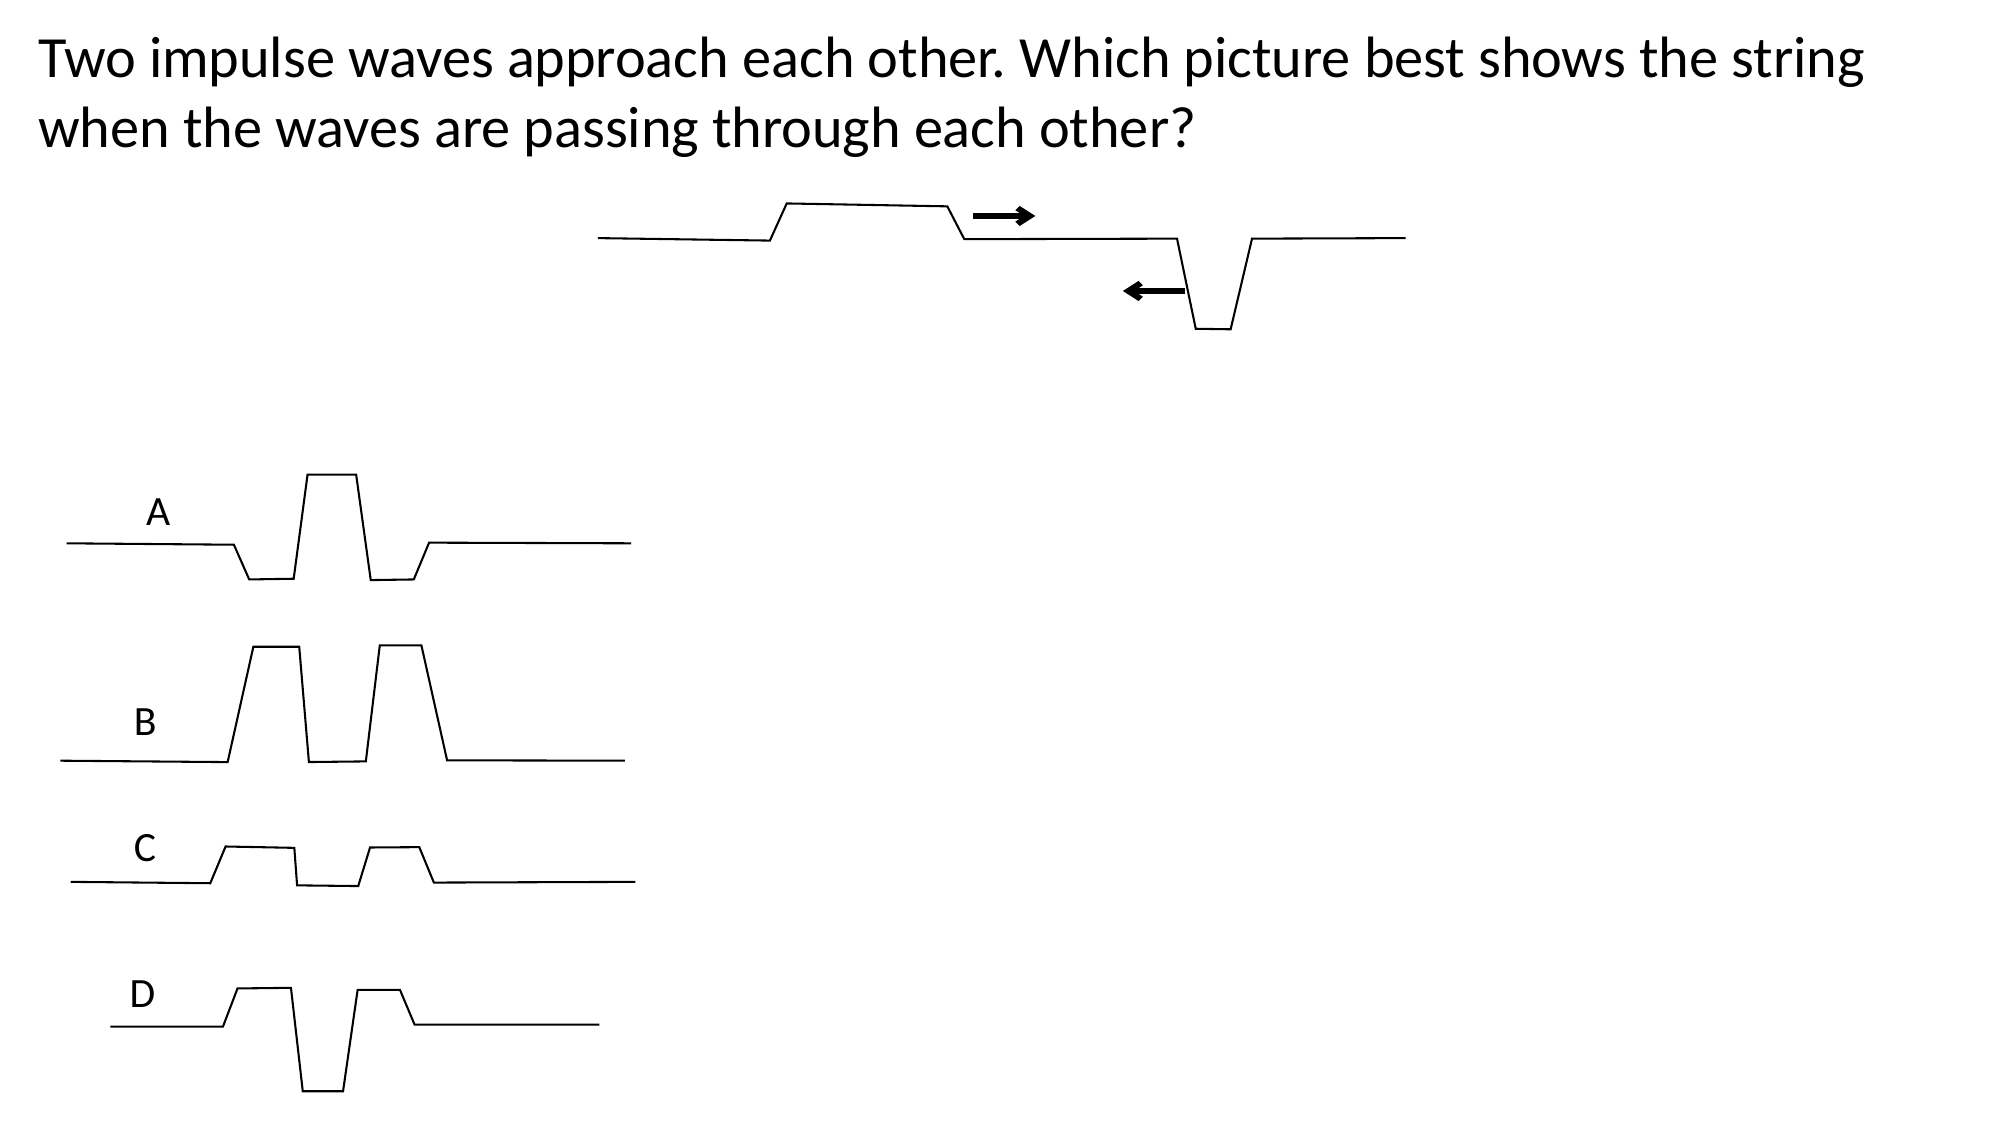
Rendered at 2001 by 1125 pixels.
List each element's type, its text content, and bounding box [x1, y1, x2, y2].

text_box Two impulse waves approach each other. Which picture best shows the string when the waves are passing through each other? [23, 11, 1980, 167]
text_box [597, 202, 1406, 331]
text_box D [114, 957, 171, 1023]
text_box A [131, 476, 182, 542]
text_box [110, 986, 600, 1093]
text_box B [118, 686, 172, 751]
text_box [60, 644, 625, 764]
text_box [66, 473, 632, 582]
text_box C [119, 812, 172, 877]
text_box [70, 845, 636, 888]
